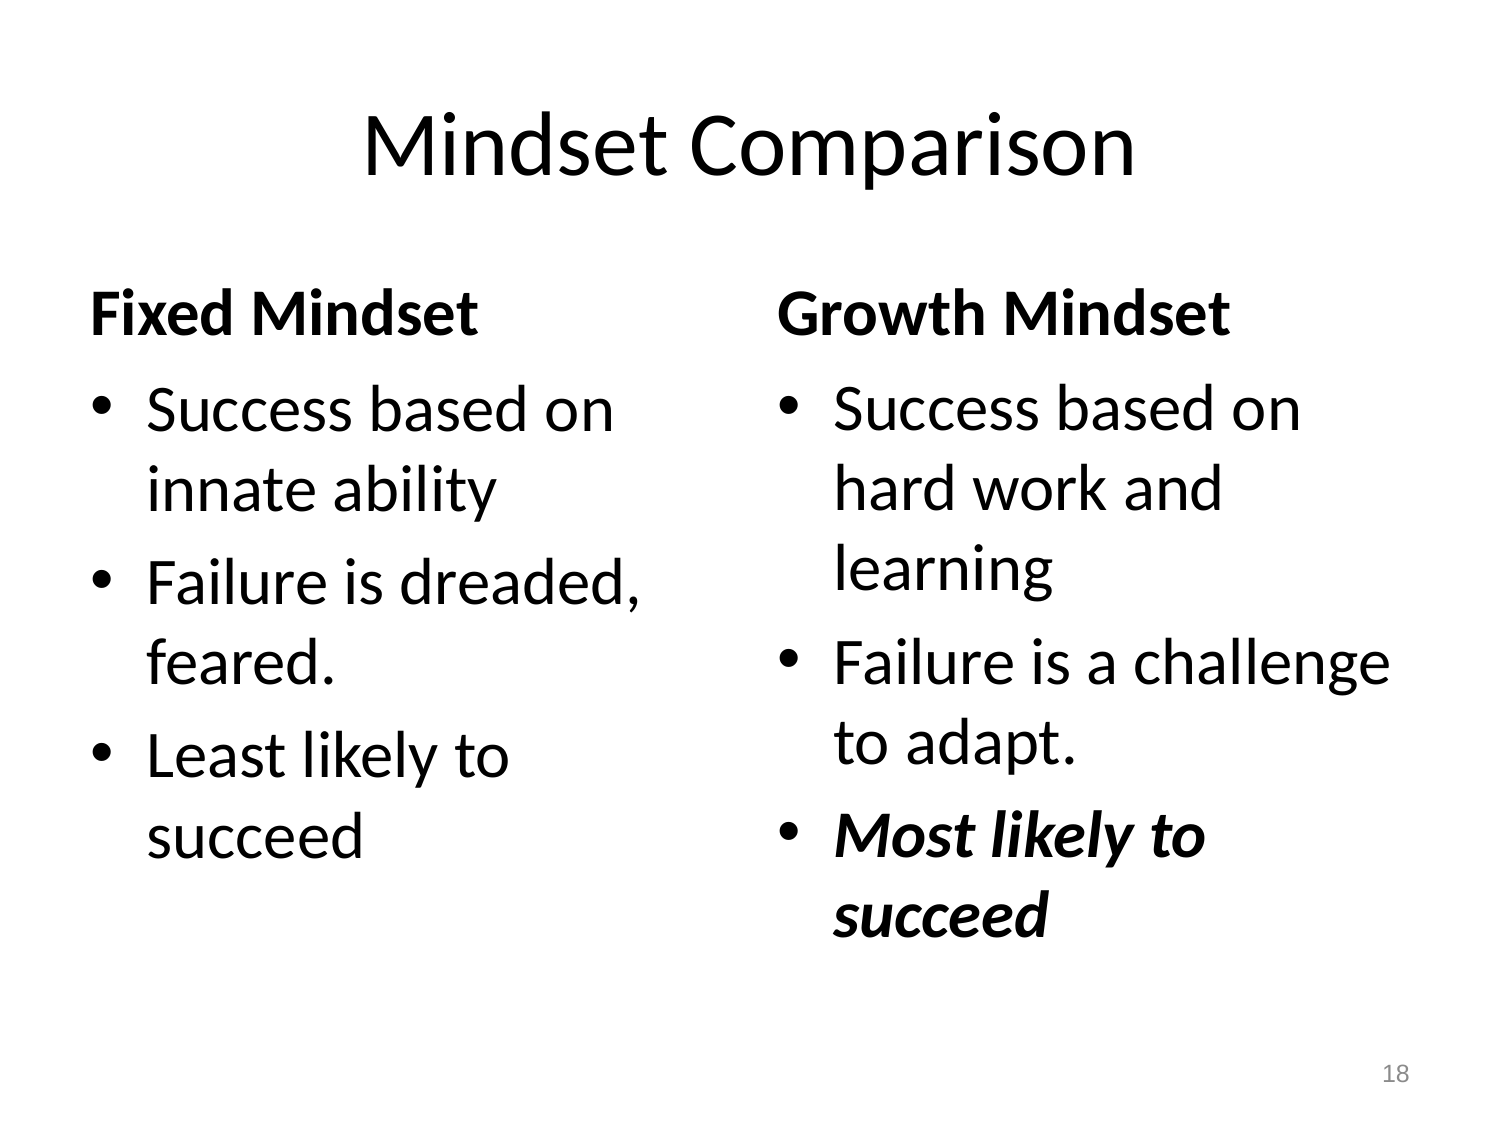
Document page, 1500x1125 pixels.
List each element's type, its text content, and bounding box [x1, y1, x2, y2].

list Fixed Mindset [75, 251, 738, 356]
list Success based on hard work and learning Failure is a challenge to adapt. Most likely to succeed [761, 356, 1425, 1005]
slide_number 18 [1074, 1042, 1425, 1103]
list Growth Mindset [761, 251, 1425, 356]
list Success based on innate ability Failure is dreaded, feared. Least likely to succeed [75, 356, 738, 1005]
title Mindset Comparison [75, 45, 1425, 233]
